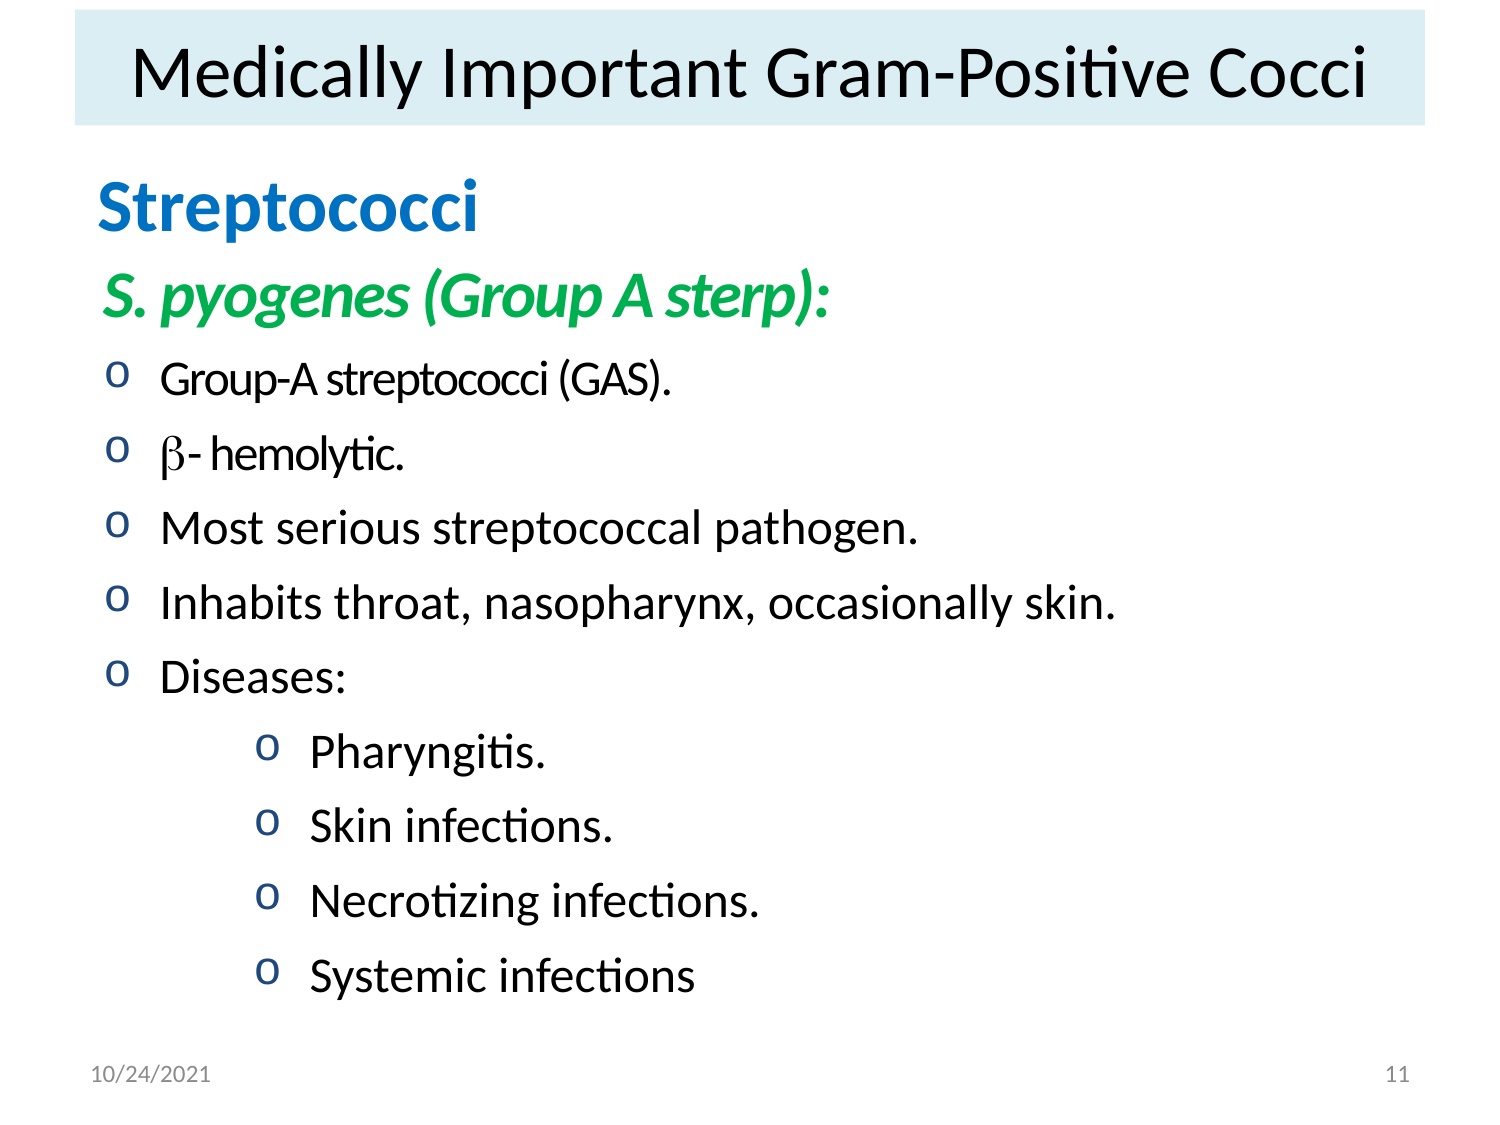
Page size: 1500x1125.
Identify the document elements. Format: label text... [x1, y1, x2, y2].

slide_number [75, 1042, 425, 1103]
text_box S. pyogenes (Group A sterp): Group-A streptococci (GAS). b- hemolytic. Most serious streptococcal pathogen. Inhabits throat, nasopharynx, occasionally skin. Diseases: Pharyngitis. Skin infections. Necrotizing infections. Systemic infections [77, 243, 1353, 919]
text_box Medically Important Gram-Positive Cocci [74, 9, 1425, 126]
text_box Streptococci [82, 148, 561, 255]
slide_number 11 [1074, 1042, 1425, 1103]
